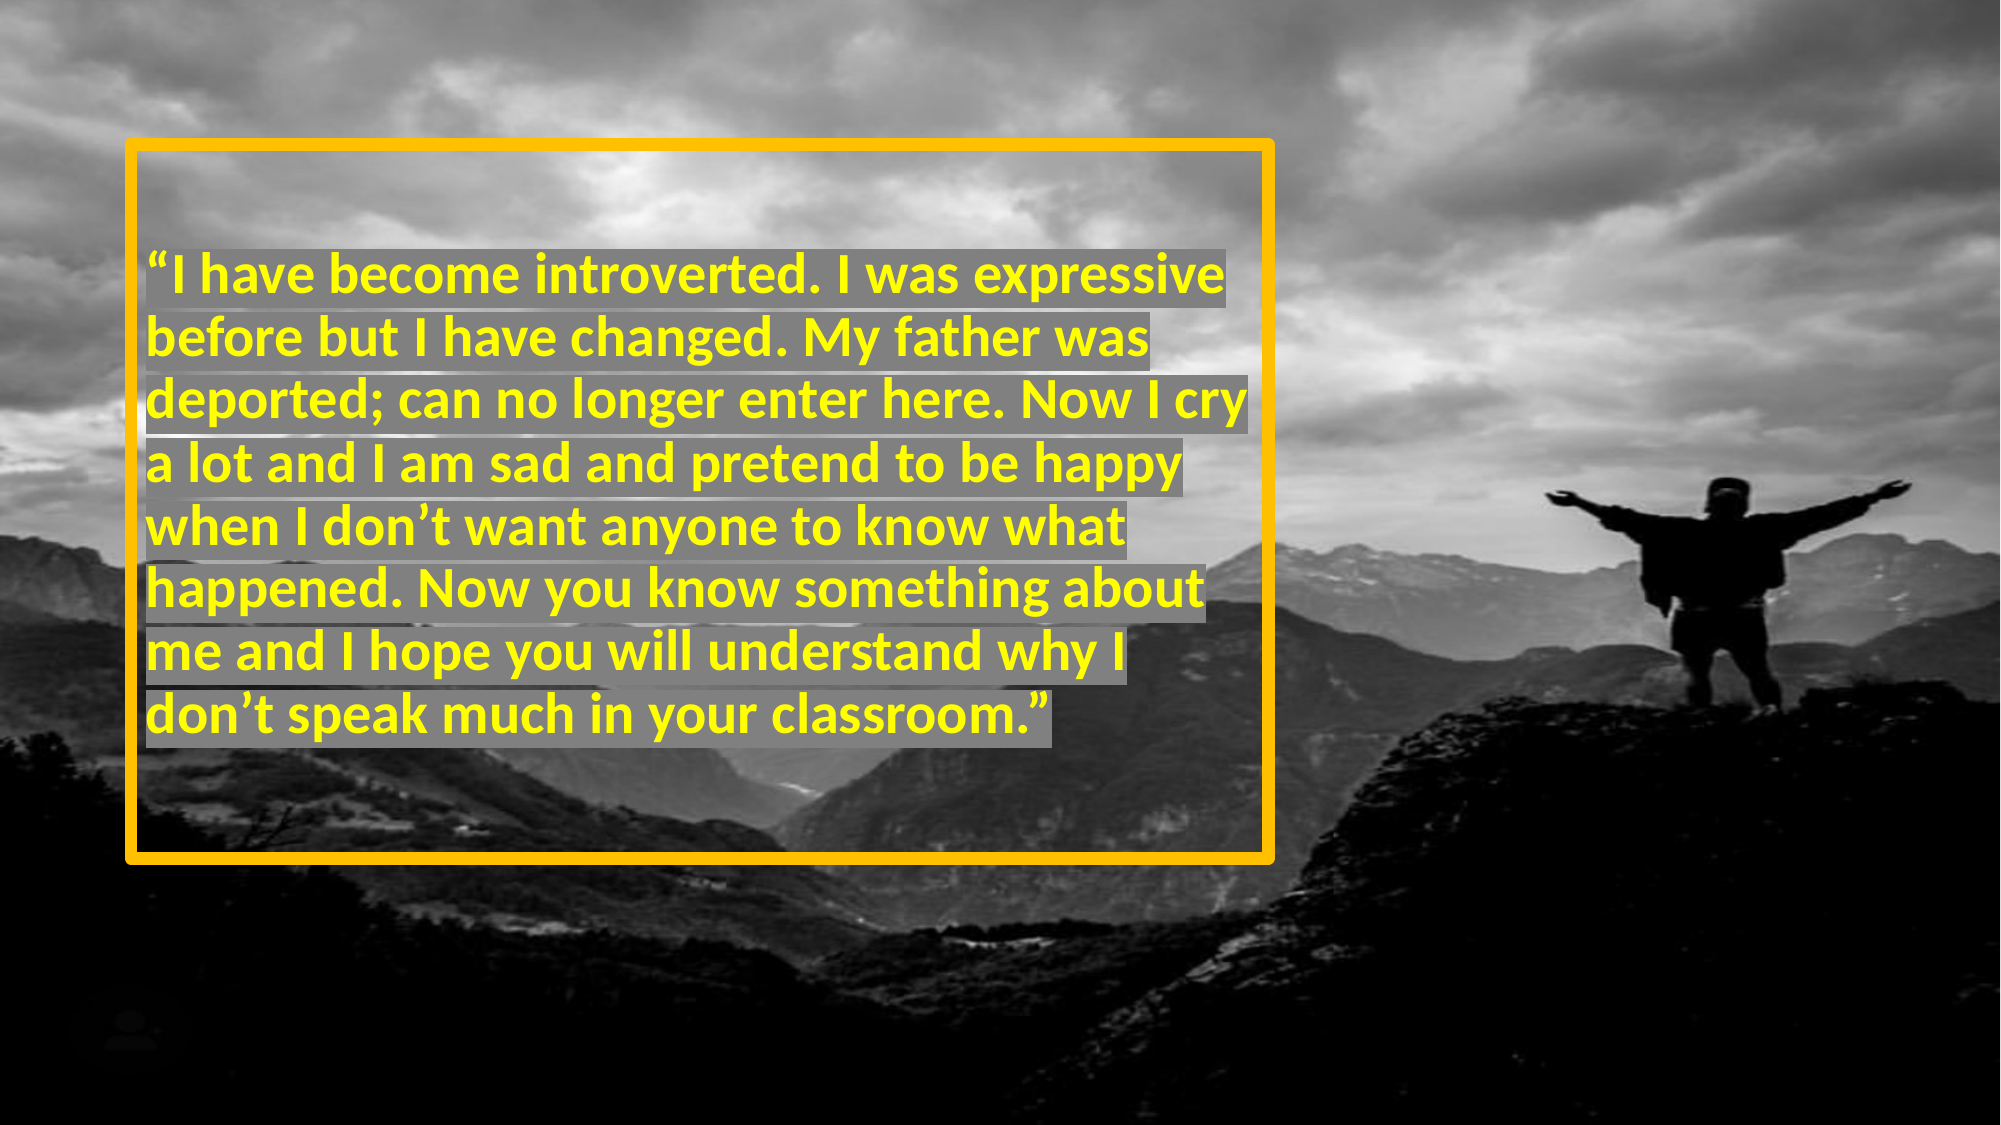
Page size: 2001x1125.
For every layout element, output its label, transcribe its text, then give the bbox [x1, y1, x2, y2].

list “I have become introverted. I was expressive before but I have changed. My father was deported; can no longer enter here. Now I cry a lot and I am sad and pretend to be happy when I don’t want anyone to know what happened. Now you know something about me and I hope you will understand why I don’t speak much in your classroom.” [130, 144, 1269, 859]
picture [0, 0, 2001, 1125]
